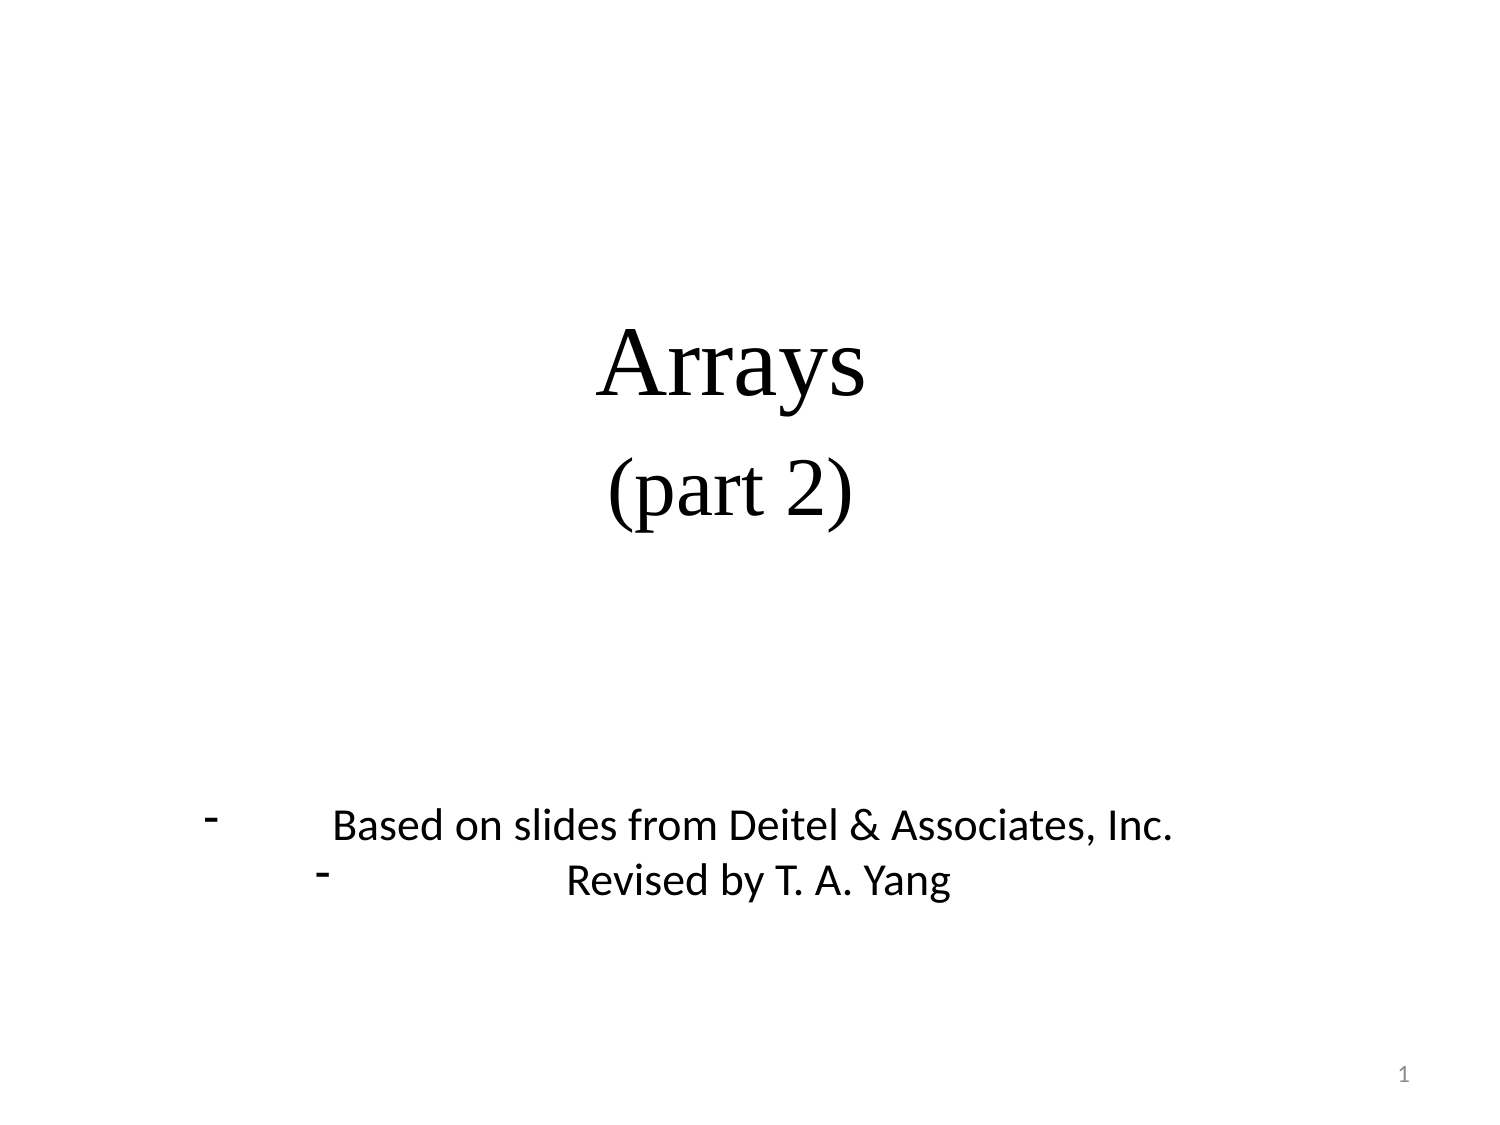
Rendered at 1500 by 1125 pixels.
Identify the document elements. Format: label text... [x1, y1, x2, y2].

slide_number 1 [1074, 1042, 1425, 1103]
subtitle Arrays (part 2) [125, 287, 1338, 588]
text_box Based on slides from Deitel & Associates, Inc. Revised by T. A. Yang [74, 787, 1425, 913]
